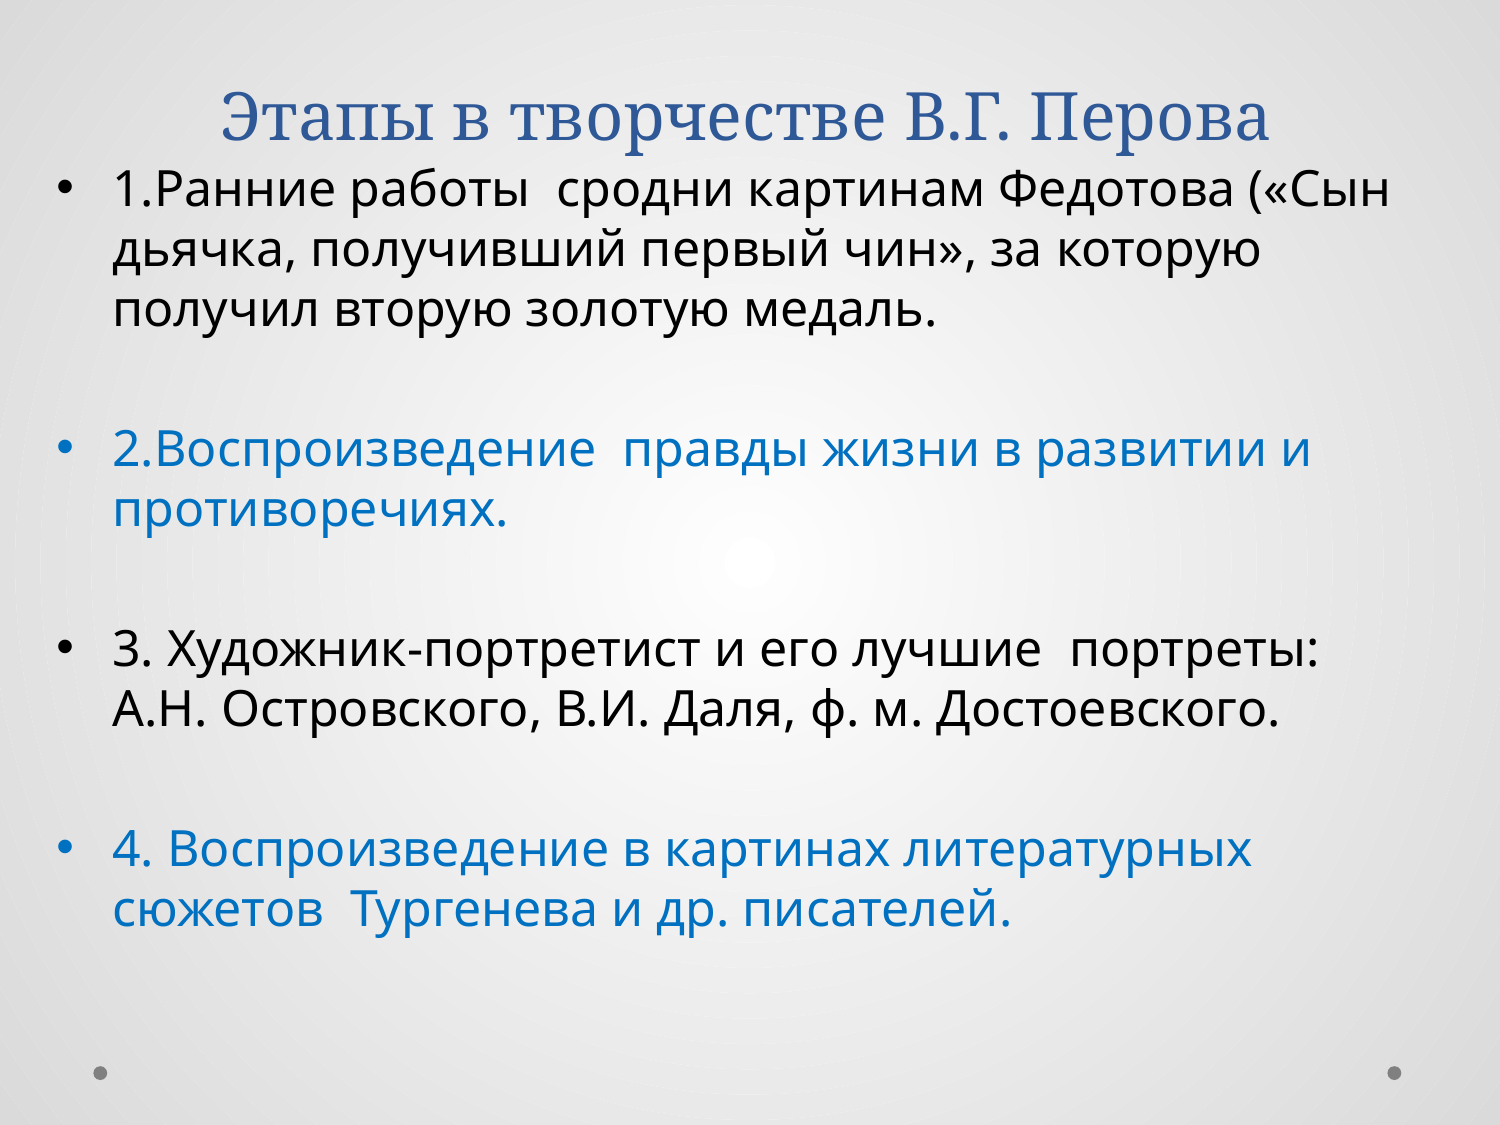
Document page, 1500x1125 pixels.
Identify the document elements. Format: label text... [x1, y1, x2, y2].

list 1.Ранние работы сродни картинам Федотова («Сын дьячка, получивший первый чин», за которую получил вторую золотую медаль. 2.Воспроизведение правды жизни в развитии и противоречиях. 3. Художник-портретист и его лучшие портреты: А.Н. Островского, В.И. Даля, ф. м. Достоевского. 4. Воспроизведение в картинах литературных сюжетов Тургенева и др. писателей. [41, 149, 1425, 1005]
title Этапы в творчестве В.Г. Перова [88, 30, 1388, 149]
